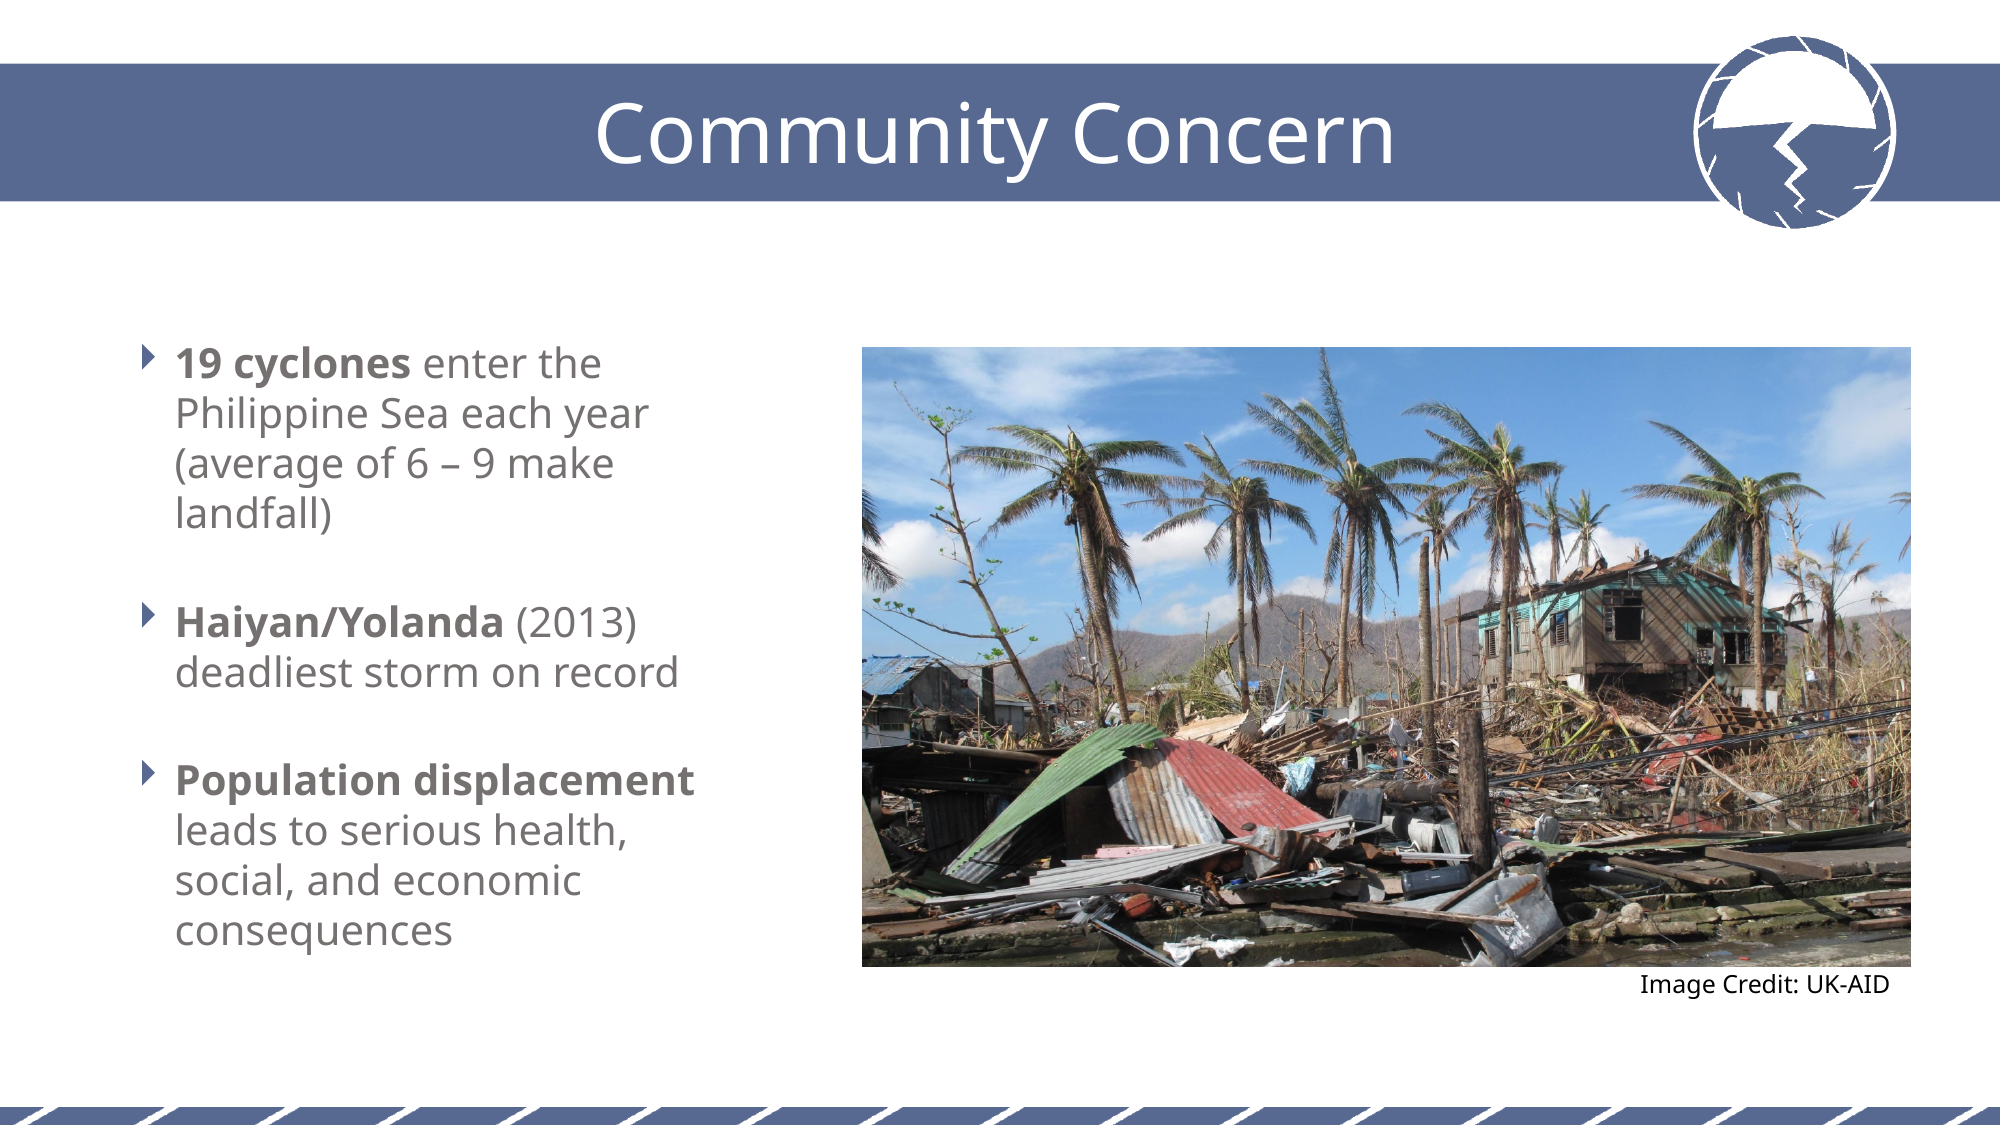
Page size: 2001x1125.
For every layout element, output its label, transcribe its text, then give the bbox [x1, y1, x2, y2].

text_box Community Concern [469, 84, 1523, 190]
picture [0, 1107, 2000, 1125]
picture [862, 347, 1911, 968]
list Image Credit: UK-AID [1625, 964, 1936, 1013]
text_box 19 cyclones enter the Philippine Sea each year (average of 6 – 9 make landfall) Haiyan/Yolanda (2013) deadliest storm on record Population displacement leads to serious health, social, and economic consequences [99, 329, 763, 1000]
picture [1693, 31, 1895, 233]
